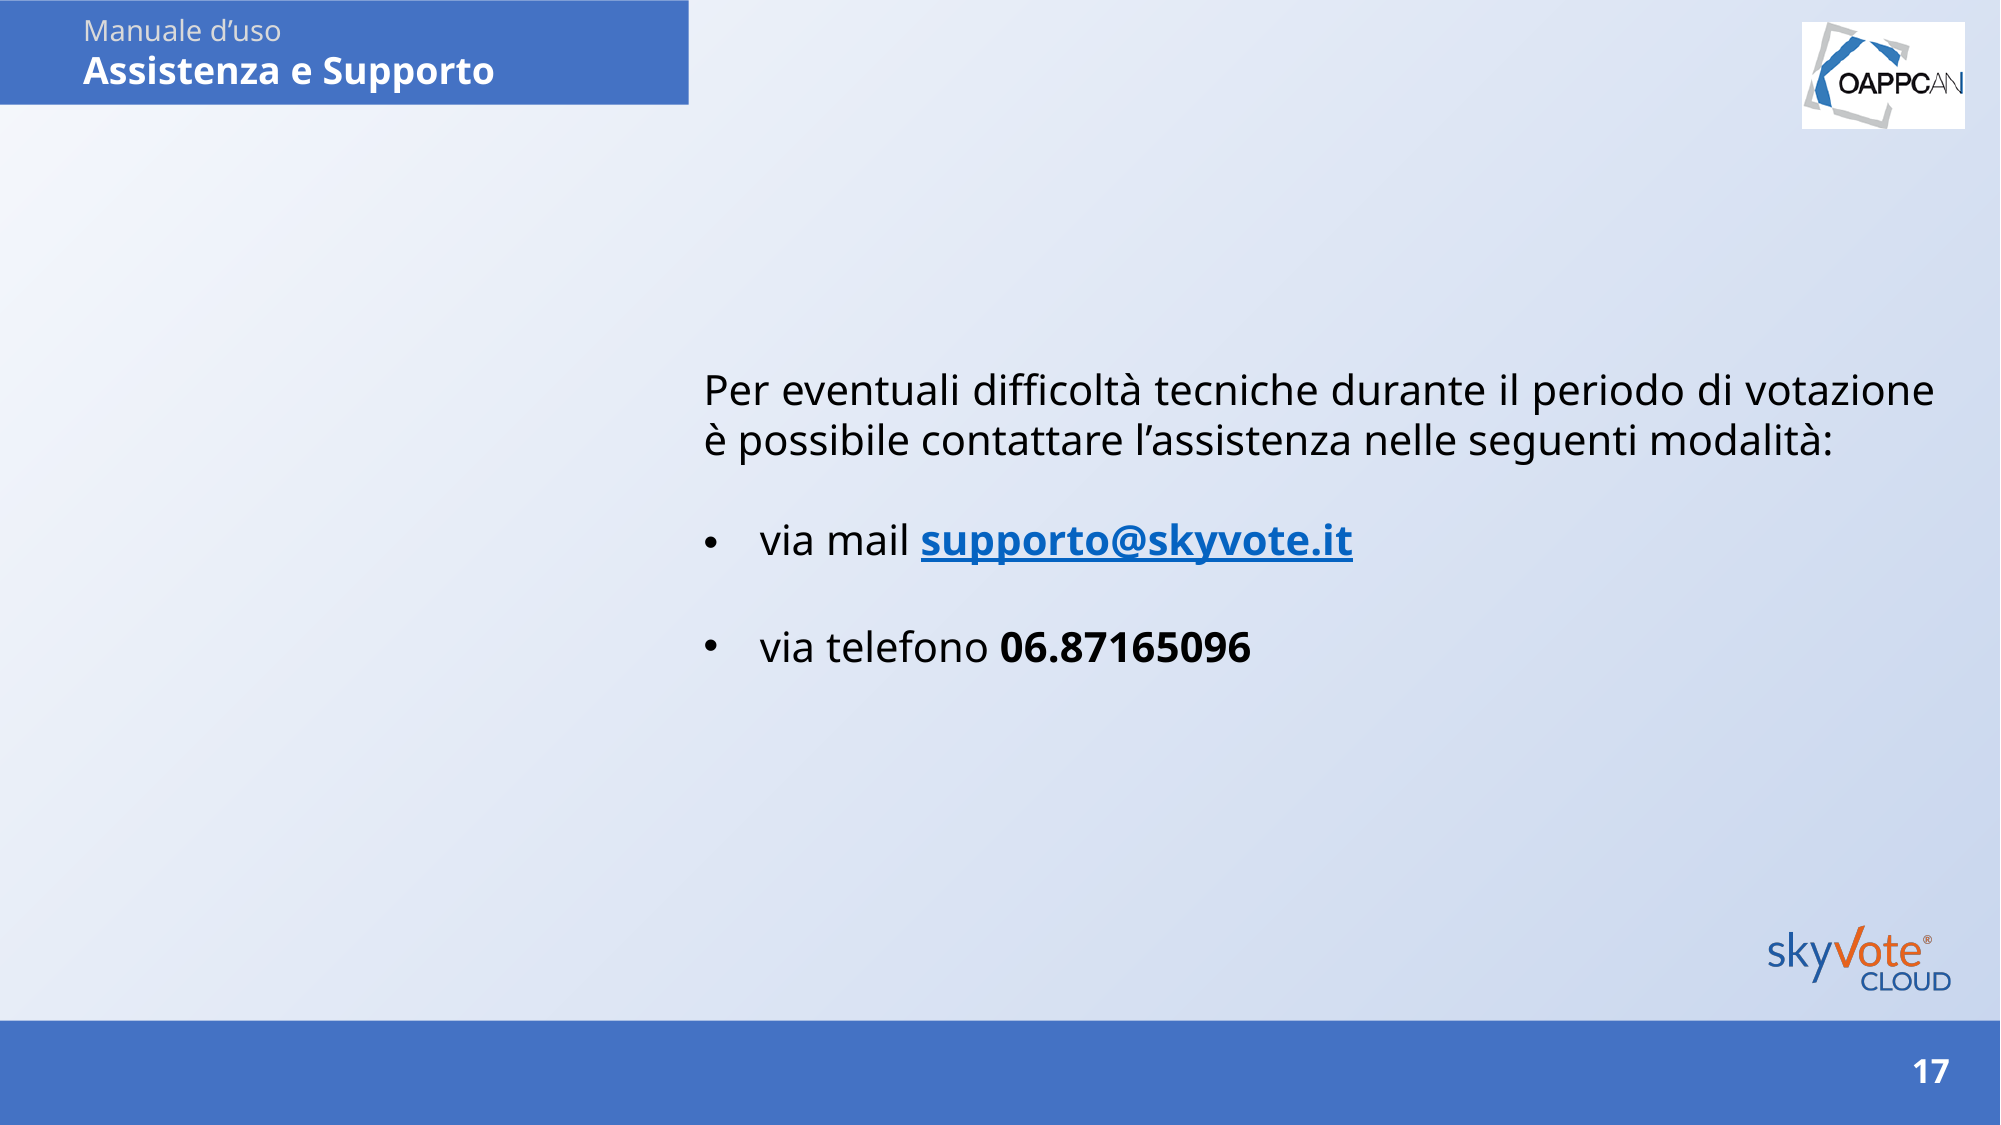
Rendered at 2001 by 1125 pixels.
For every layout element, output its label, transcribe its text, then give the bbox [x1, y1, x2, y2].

text_box Per eventuali difficoltà tecniche durante il periodo di votazione è possibile contattare l’assistenza nelle seguenti modalità: via mail supporto@skyvote.it via telefono 06.87165096 [688, 356, 1951, 678]
slide_number 17 [1514, 1042, 1965, 1103]
text_box Manuale d’uso Assistenza e Supporto [68, 5, 554, 100]
text_box [0, 1020, 2000, 1125]
picture [1768, 925, 1951, 991]
text_box [0, 0, 690, 106]
picture [1802, 22, 1965, 129]
